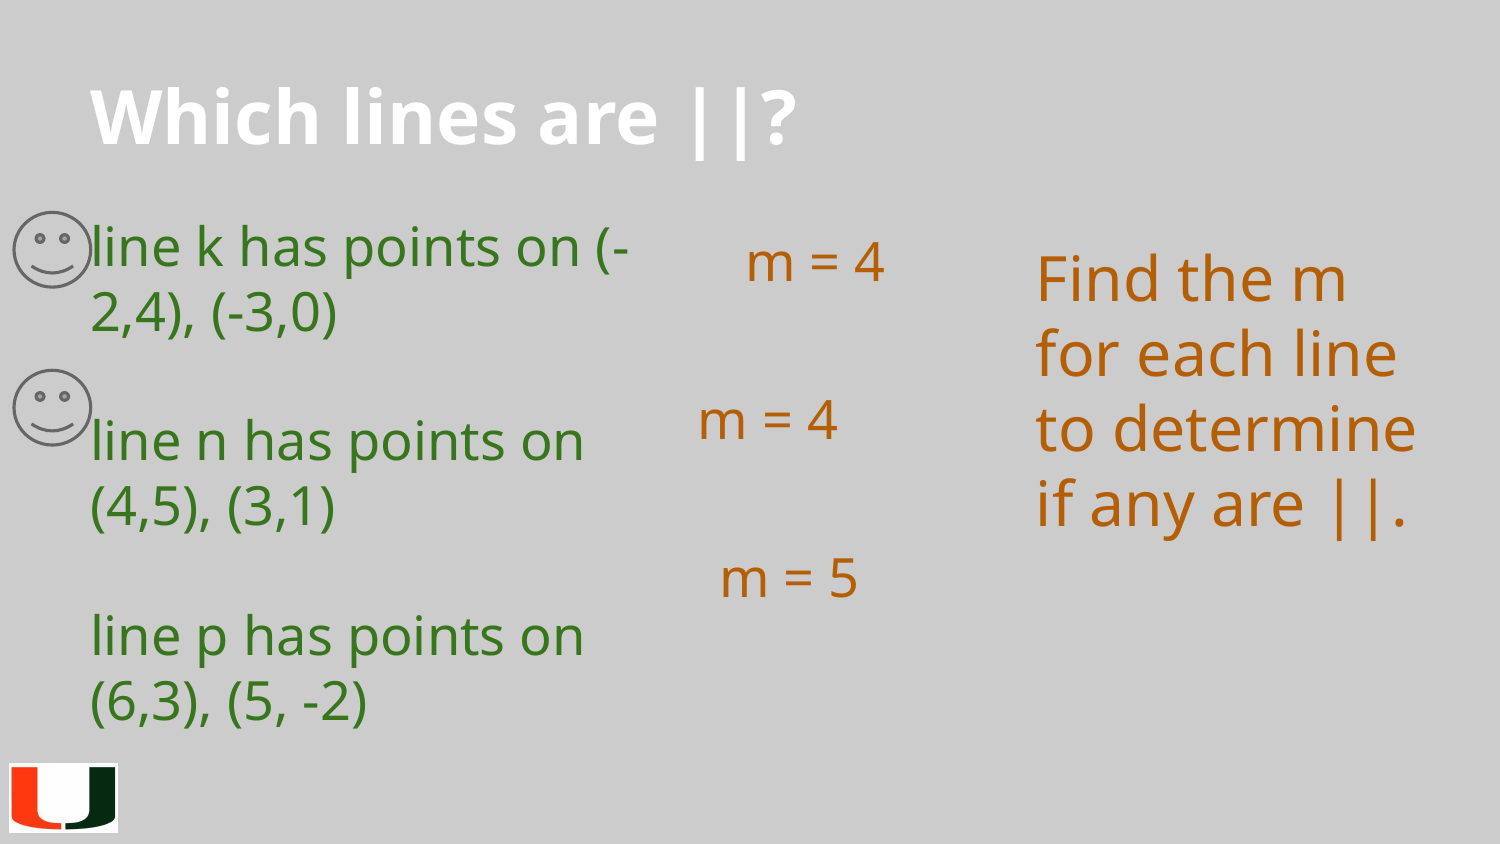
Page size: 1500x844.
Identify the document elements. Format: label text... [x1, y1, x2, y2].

picture [9, 763, 118, 833]
list line k has points on (-2,4), (-3,0) line n has points on (4,5), (3,1) line p has points on (6,3), (5, -2) [75, 196, 731, 808]
text_box m = 4 [682, 370, 905, 491]
title Which lines are ||? [75, 33, 1425, 175]
text_box Find the m for each line to determine if any are ||. [1020, 224, 1448, 612]
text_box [13, 212, 91, 446]
text_box m = 4 [730, 212, 953, 333]
text_box m = 5 [704, 528, 927, 649]
